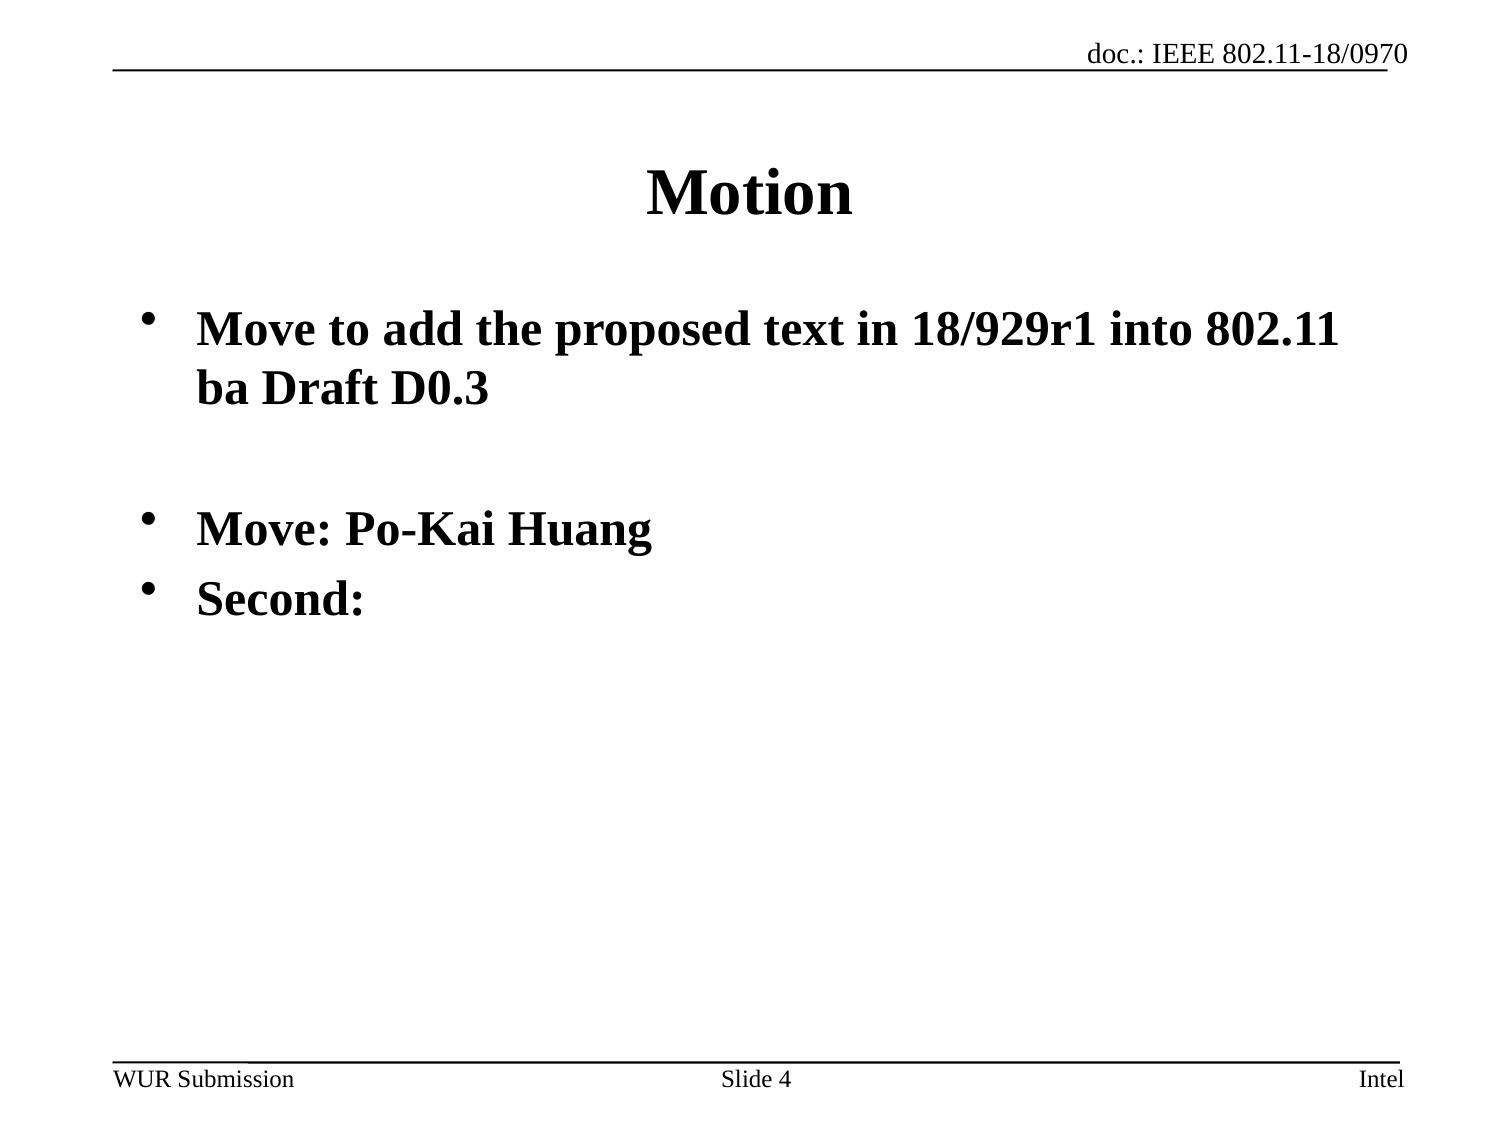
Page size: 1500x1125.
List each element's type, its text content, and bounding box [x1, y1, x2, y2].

slide_number Slide 4 [712, 1062, 800, 1093]
footer Intel [1358, 1062, 1405, 1093]
title Motion [112, 99, 1388, 276]
list Move to add the proposed text in 18/929r1 into 802.11 ba Draft D0.3 Move: Po-Kai Huang Second: [124, 287, 1401, 963]
